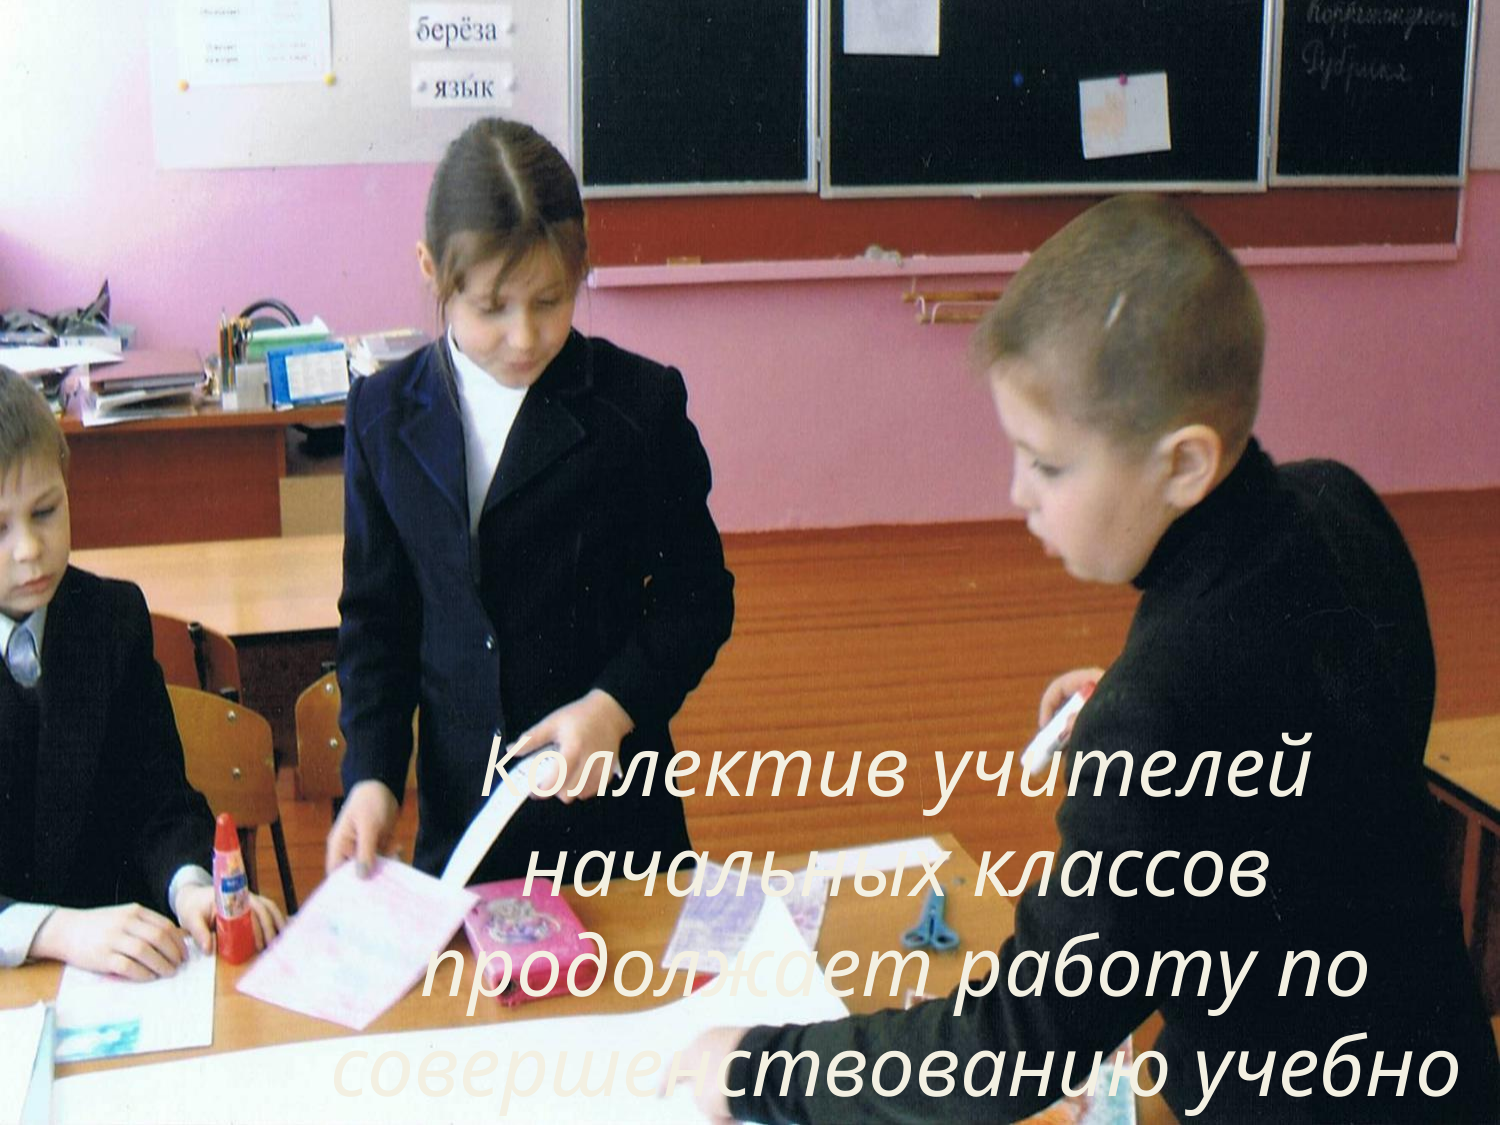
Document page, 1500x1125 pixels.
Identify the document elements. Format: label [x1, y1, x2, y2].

list [0, 0, 1500, 1125]
